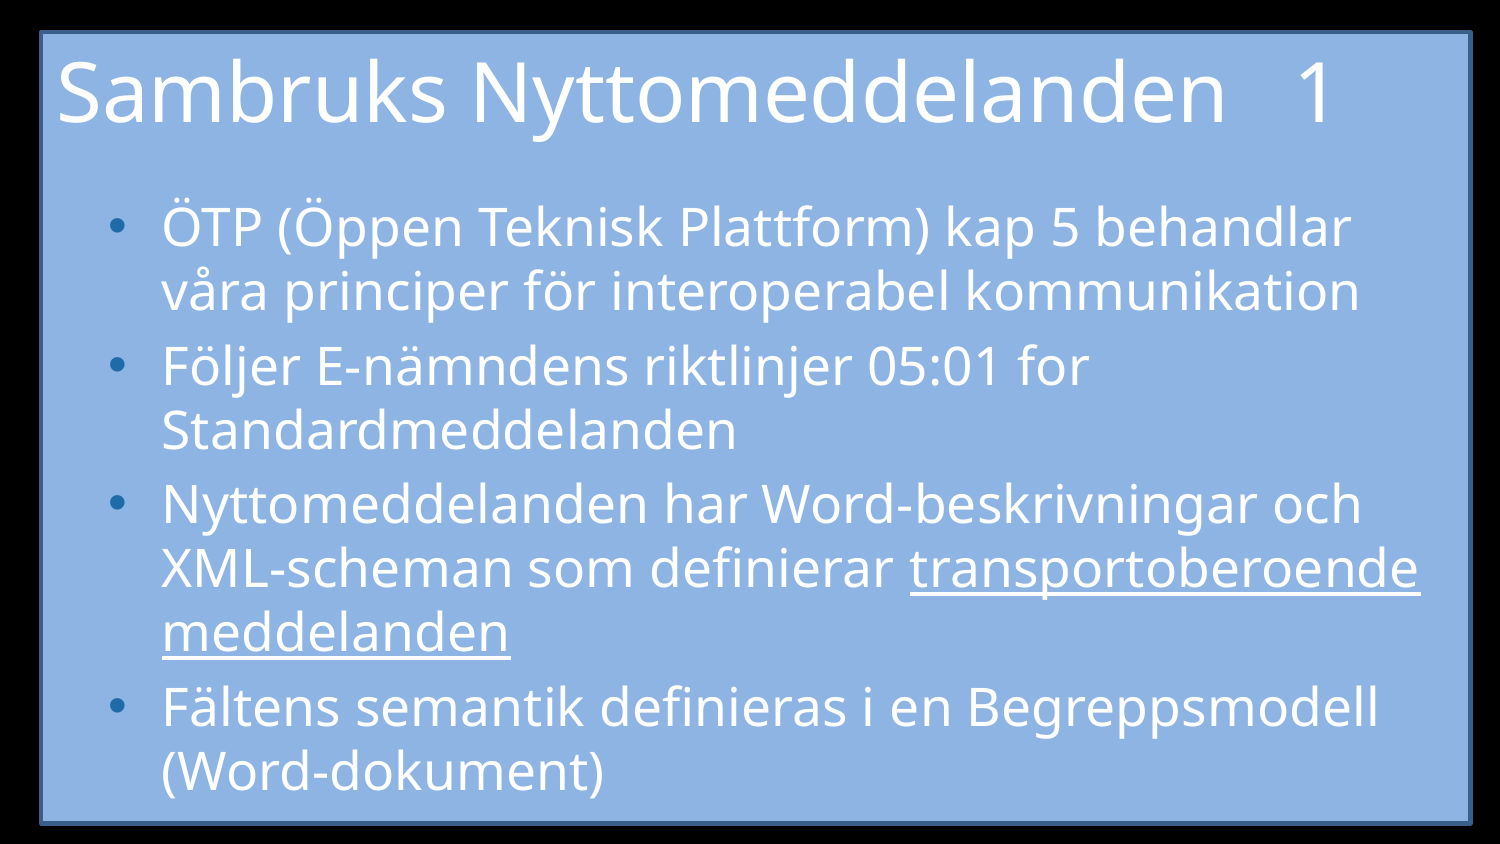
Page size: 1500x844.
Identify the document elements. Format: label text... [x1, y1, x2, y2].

title Sambruks Nyttomeddelanden 1 [41, 32, 1436, 131]
list ÖTP (Öppen Teknisk Plattform) kap 5 behandlar våra principer för interoperabel kommunikation Följer E-nämndens riktlinjer 05:01 for Standardmeddelanden Nyttomeddelanden har Word-beskrivningar och XML-scheman som definierar transportoberoende meddelanden Fältens semantik definieras i en Begreppsmodell (Word-dokument) [93, 185, 1447, 812]
text_box [39, 30, 1473, 826]
